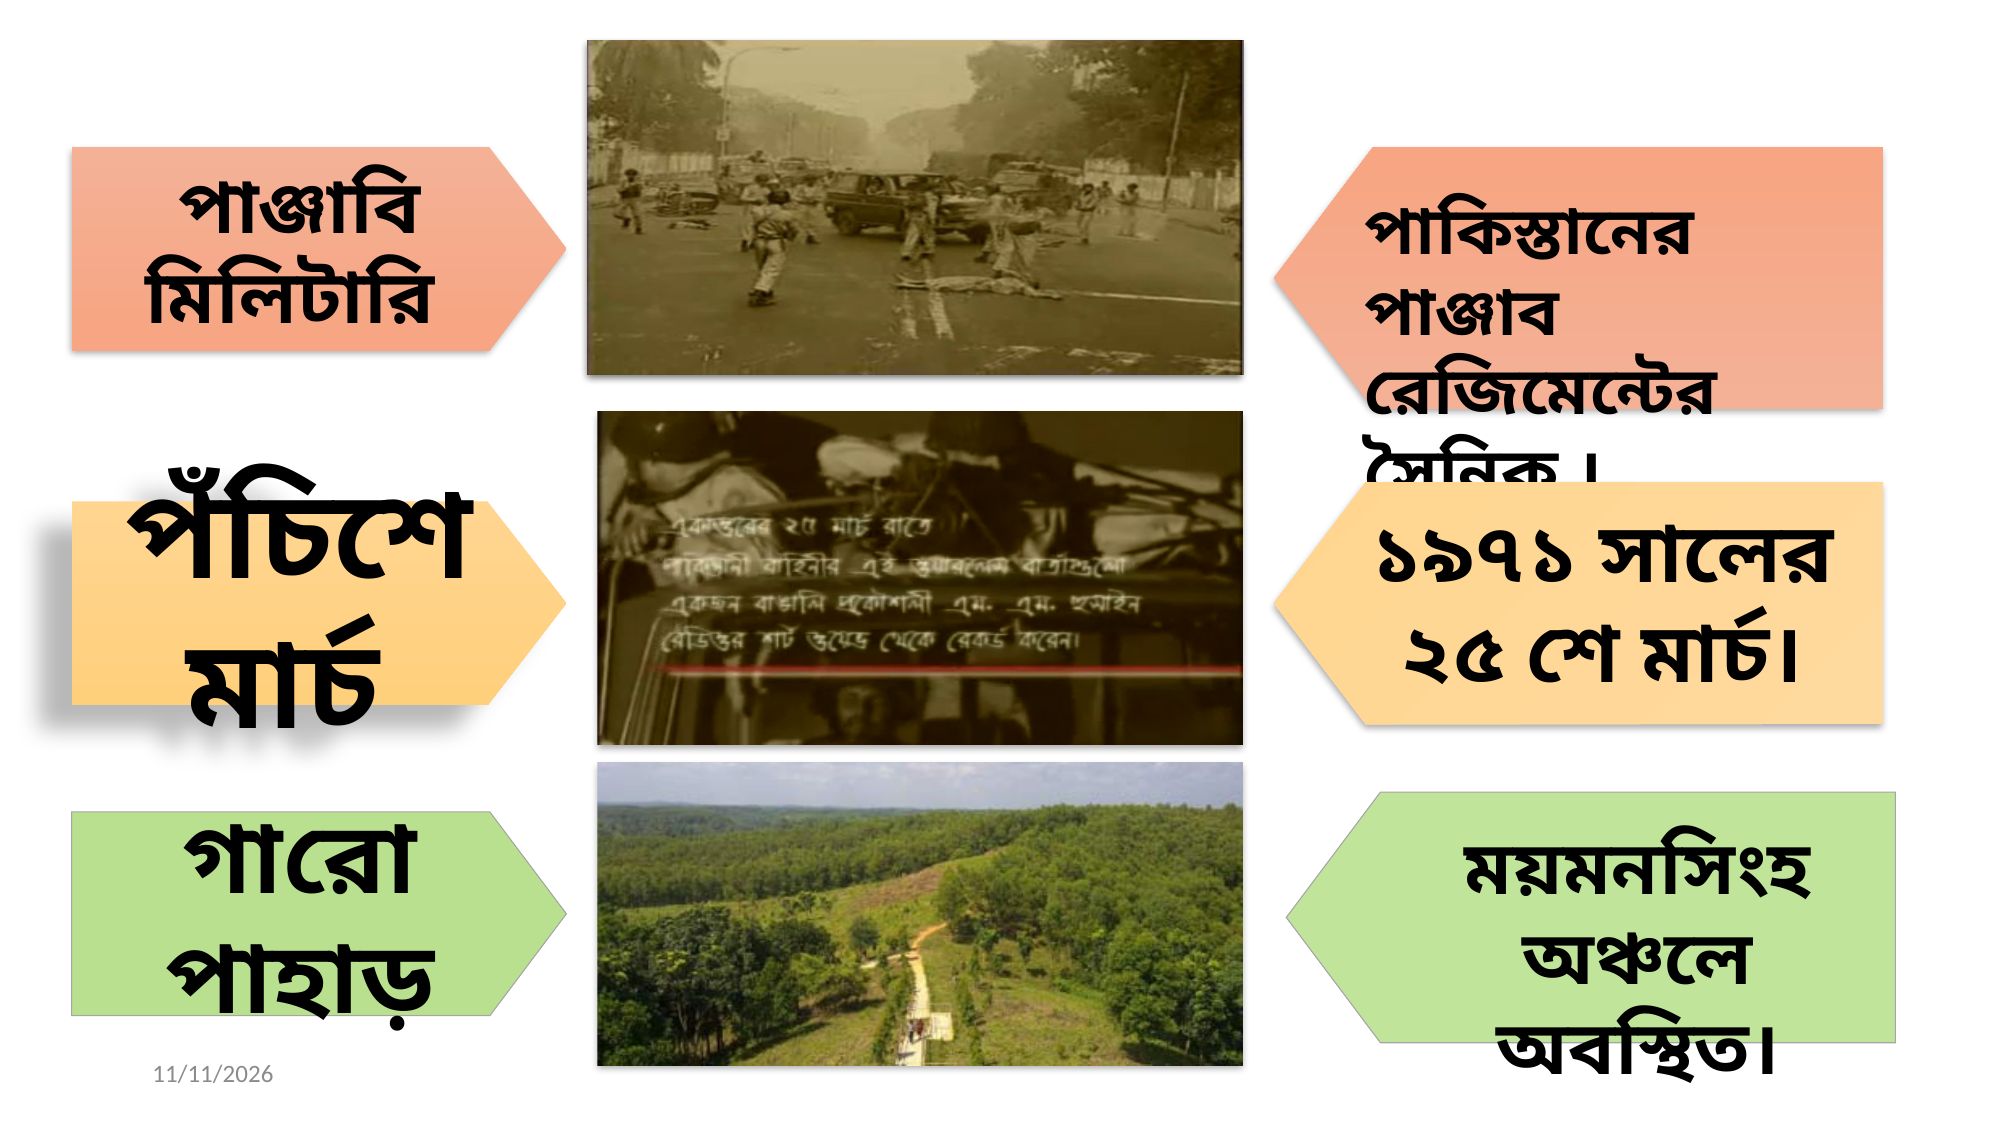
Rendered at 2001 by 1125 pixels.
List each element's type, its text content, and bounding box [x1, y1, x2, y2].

text_box পঁচিশে মার্চ [71, 500, 568, 706]
text_box গারো পাহাড় [71, 811, 568, 1017]
picture [597, 411, 1244, 745]
picture [597, 762, 1244, 1066]
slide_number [137, 1042, 588, 1103]
text_box পাঞ্জাবি মিলিটারি [71, 146, 568, 352]
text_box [1273, 146, 1884, 409]
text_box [1286, 792, 1896, 1043]
picture [587, 40, 1244, 375]
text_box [1273, 482, 1896, 725]
